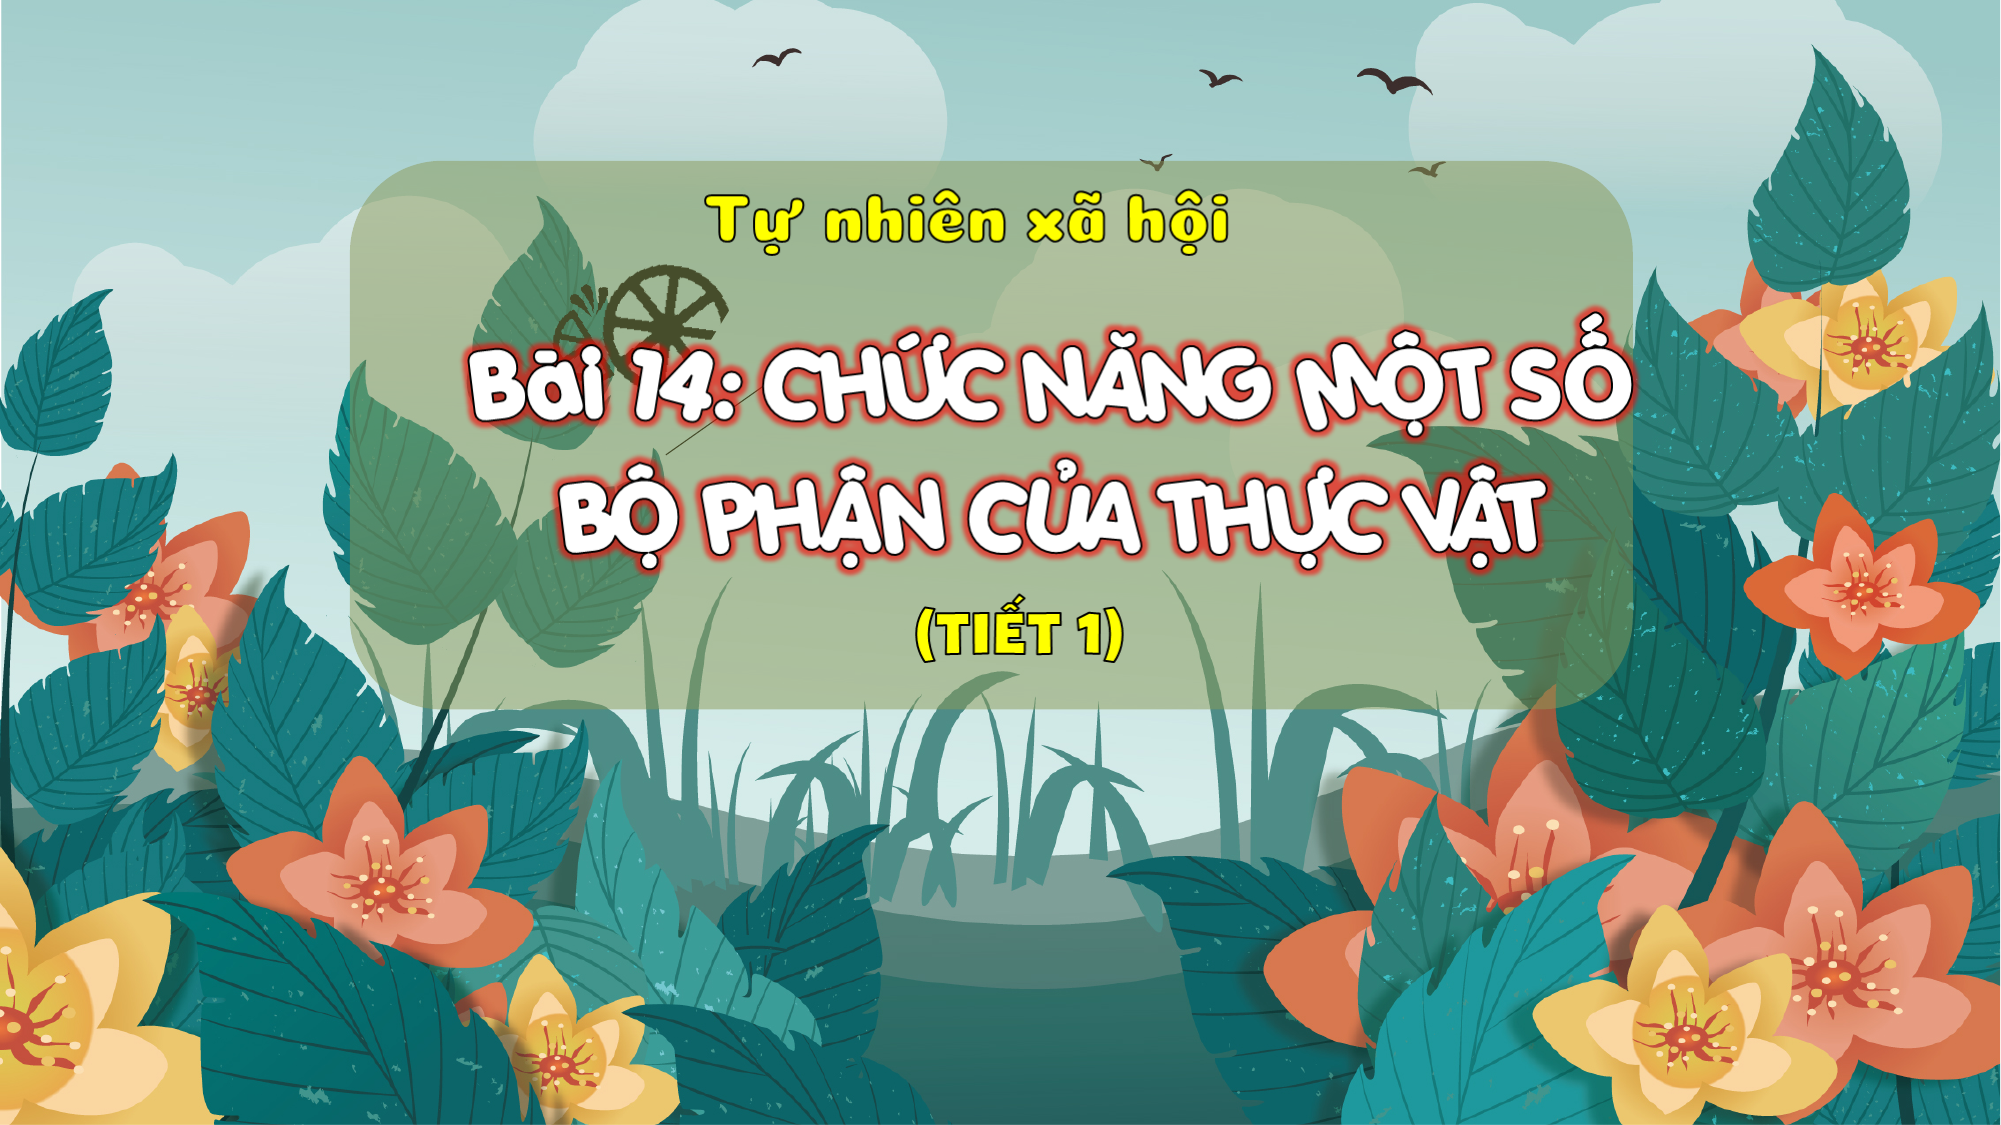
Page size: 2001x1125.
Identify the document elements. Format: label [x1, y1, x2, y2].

text_box [349, 160, 1633, 710]
text_box [665, 209, 792, 299]
picture [0, 0, 2001, 1125]
